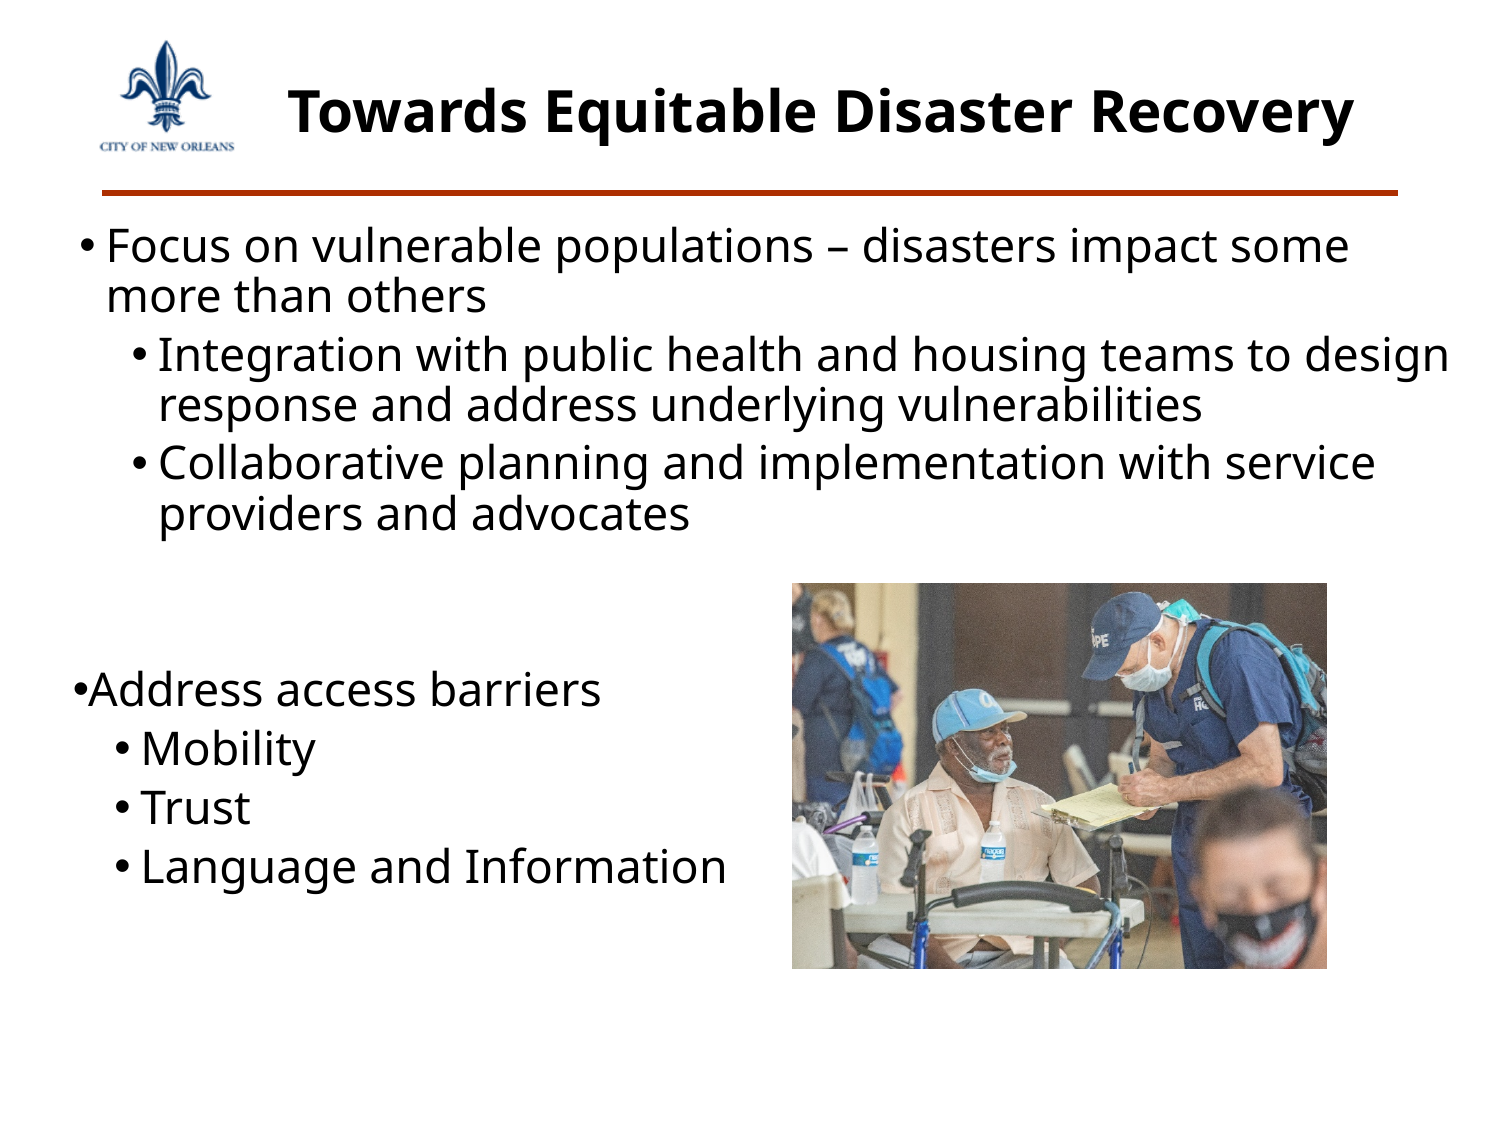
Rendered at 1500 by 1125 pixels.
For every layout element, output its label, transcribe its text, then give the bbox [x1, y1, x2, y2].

text_box Towards Equitable Disaster Recovery [247, 66, 1409, 152]
text_box Focus on vulnerable populations – disasters impact some more than others Integration with public health and housing teams to design response and address underlying vulnerabilities Collaborative planning and implementation with service providers and advocates Address access barriers Mobility Trust Language and Information [61, 216, 1467, 908]
picture [792, 583, 1327, 969]
picture [91, 34, 247, 163]
